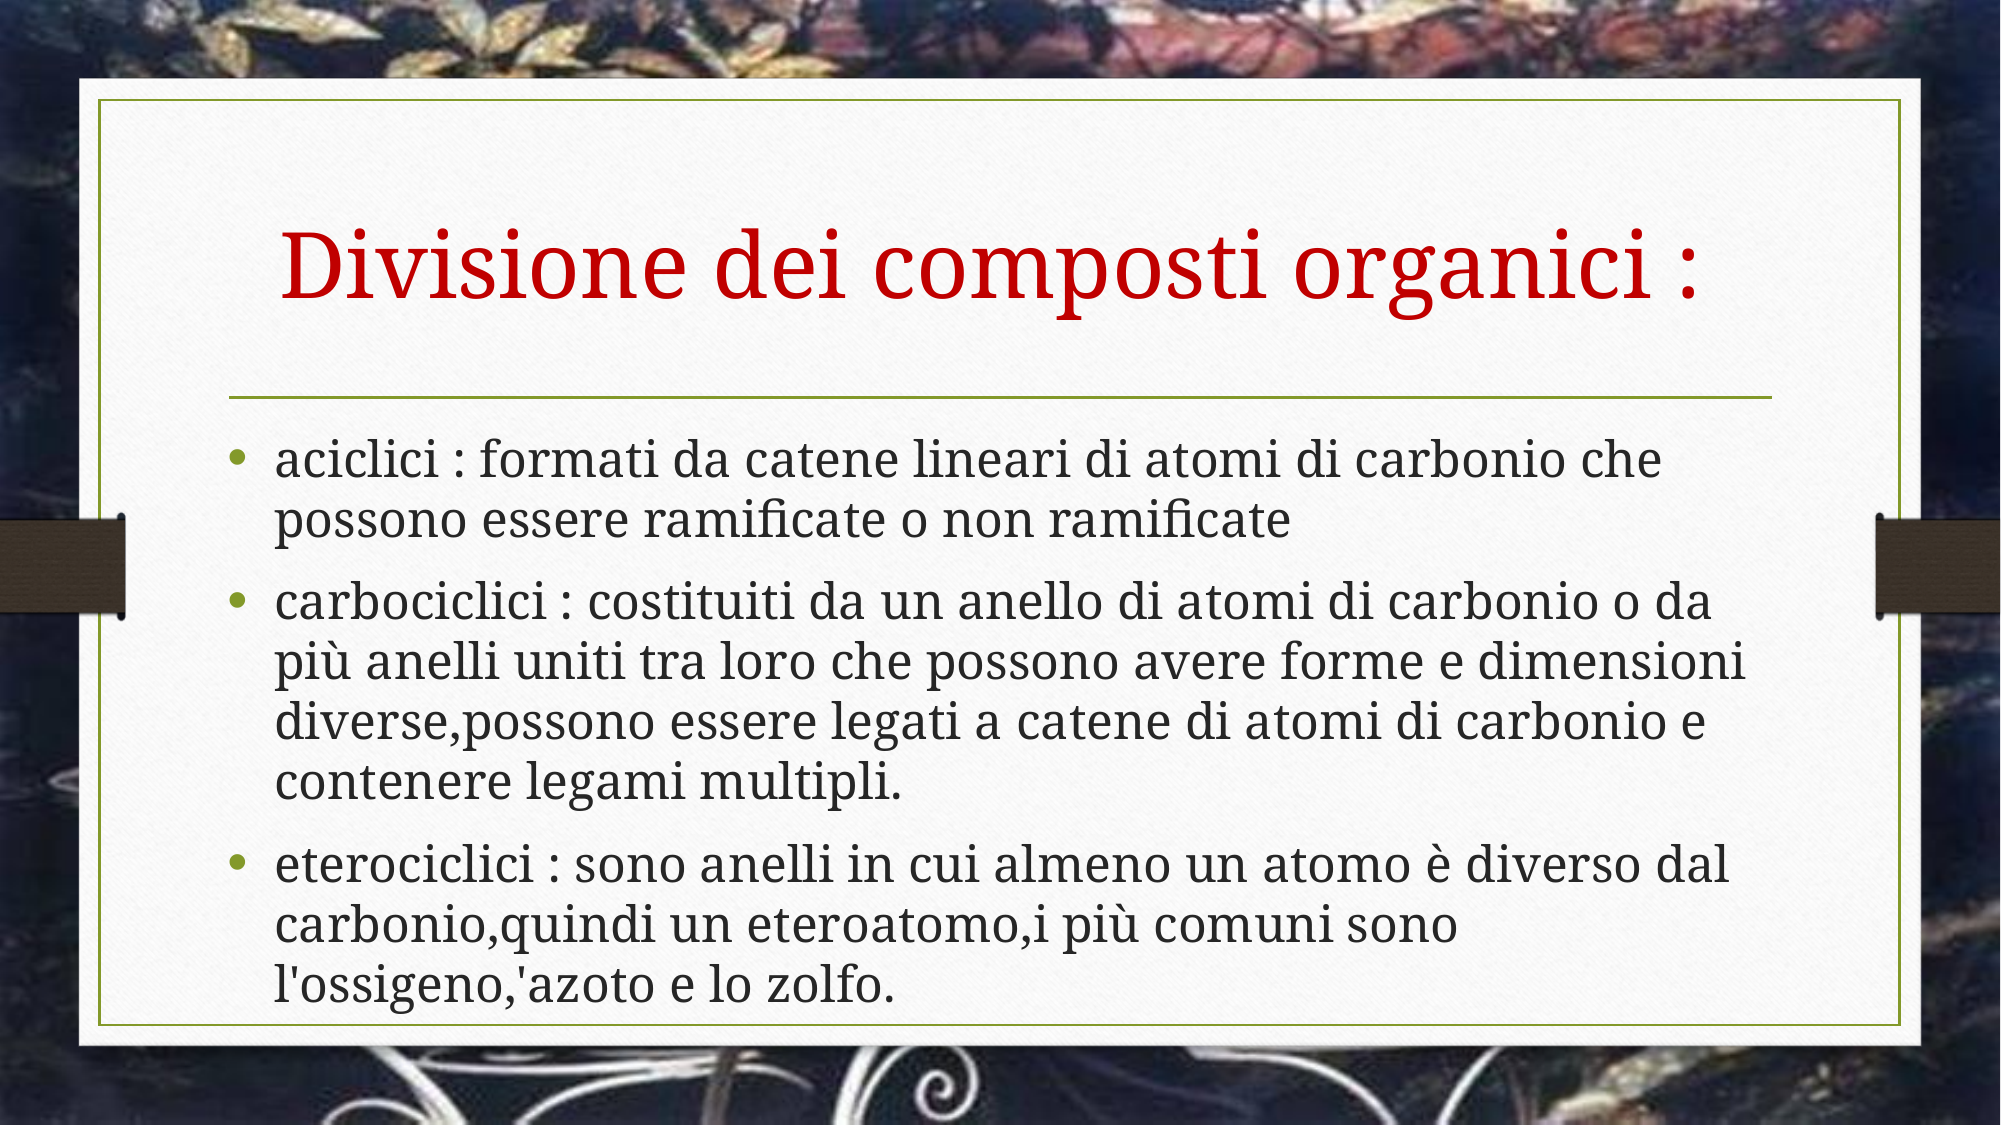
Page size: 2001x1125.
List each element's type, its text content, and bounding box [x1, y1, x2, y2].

title Divisione dei composti organici : [203, 154, 1779, 369]
list aciclici : formati da catene lineari di atomi di carbonio che possono essere ramificate o non ramificate carbociclici : costituiti da un anello di atomi di carbonio o da più anelli uniti tra loro che possono avere forme e dimensioni diverse,possono essere legati a catene di atomi di carbonio e contenere legami multipli. eterociclici : sono anelli in cui almeno un atomo è diverso dal carbonio,quindi un eteroatomo,i più comuni sono l'ossigeno,'azoto e lo zolfo. [212, 419, 1788, 964]
picture [0, 0, 2001, 1125]
